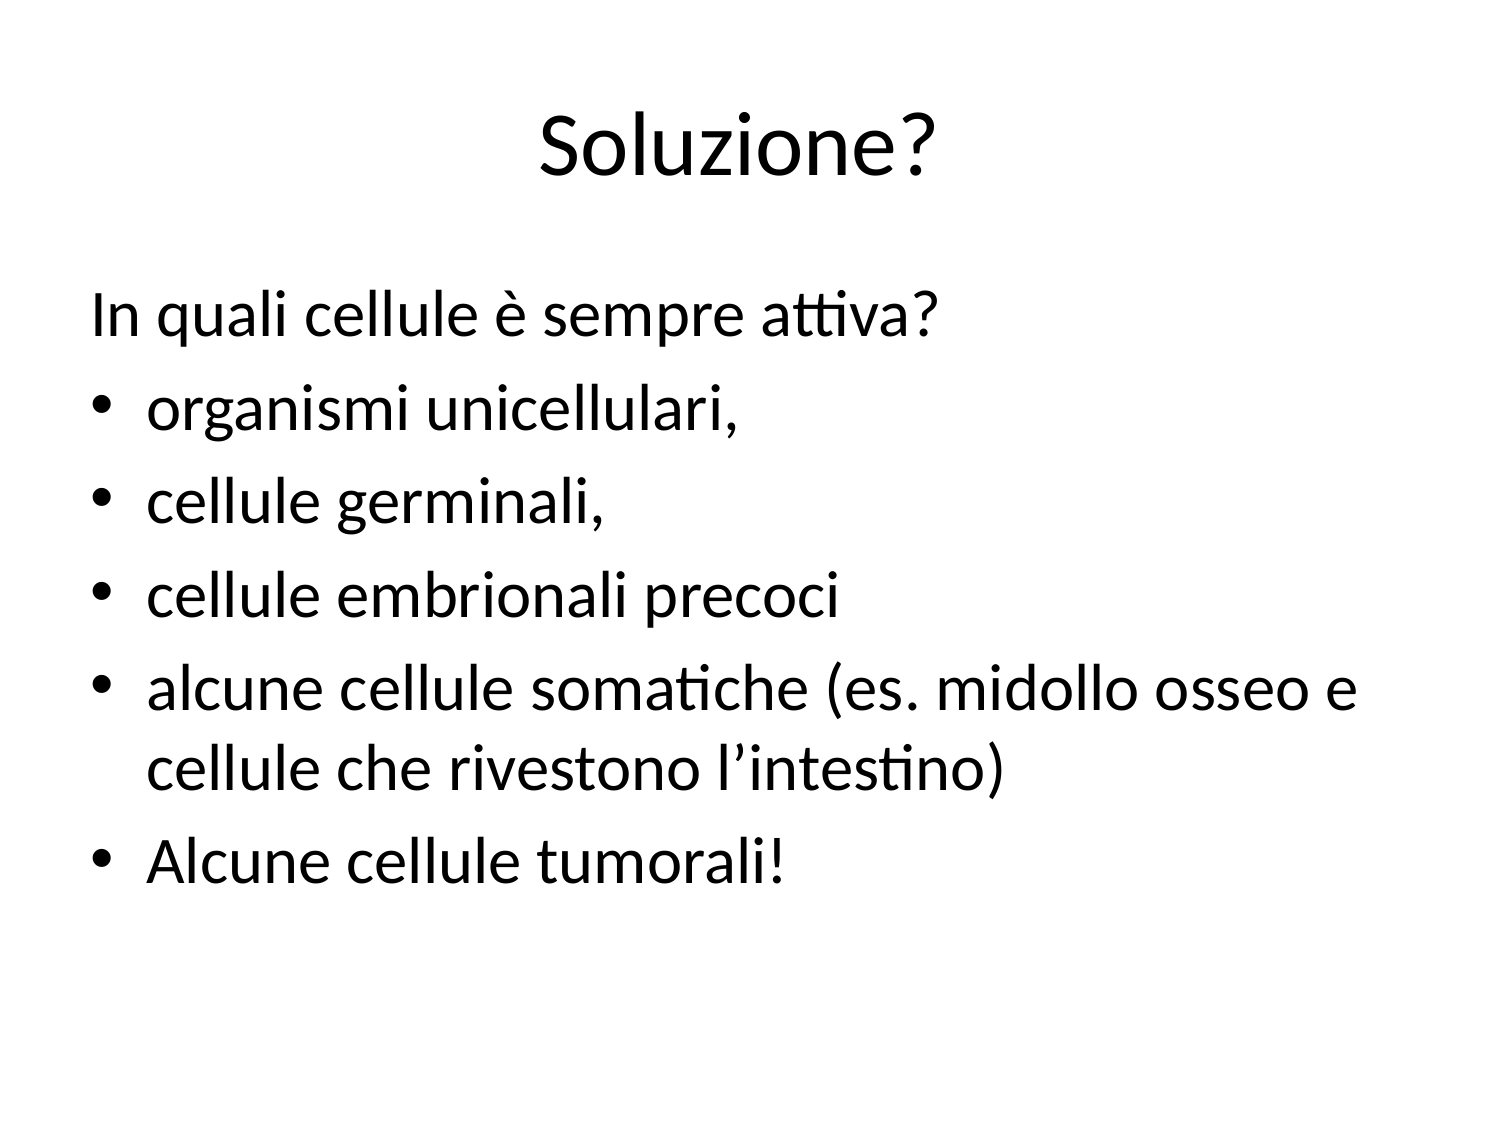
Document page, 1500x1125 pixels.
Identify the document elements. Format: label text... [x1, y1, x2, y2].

list In quali cellule è sempre attiva? organismi unicellulari, cellule germinali, cellule embrionali precoci alcune cellule somatiche (es. midollo osseo e cellule che rivestono l’intestino) Alcune cellule tumorali! [75, 262, 1425, 1005]
title Soluzione? [75, 45, 1425, 233]
